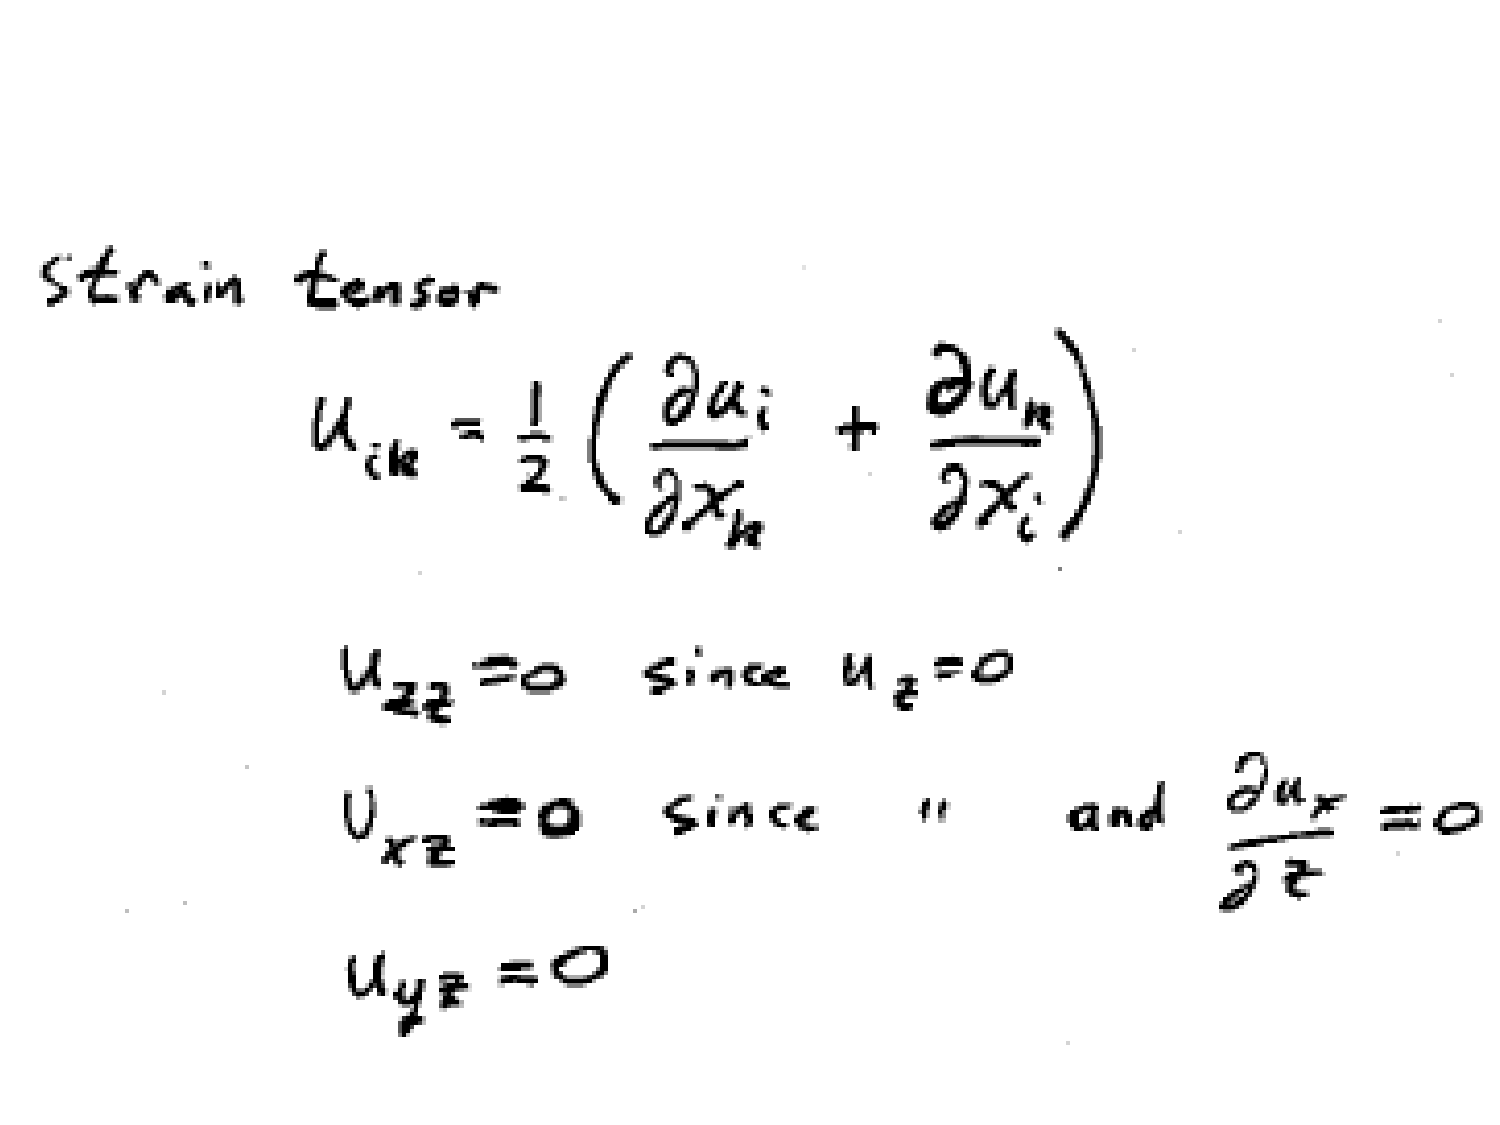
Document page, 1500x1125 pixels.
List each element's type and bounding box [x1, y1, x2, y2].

picture [6, 237, 1500, 1051]
